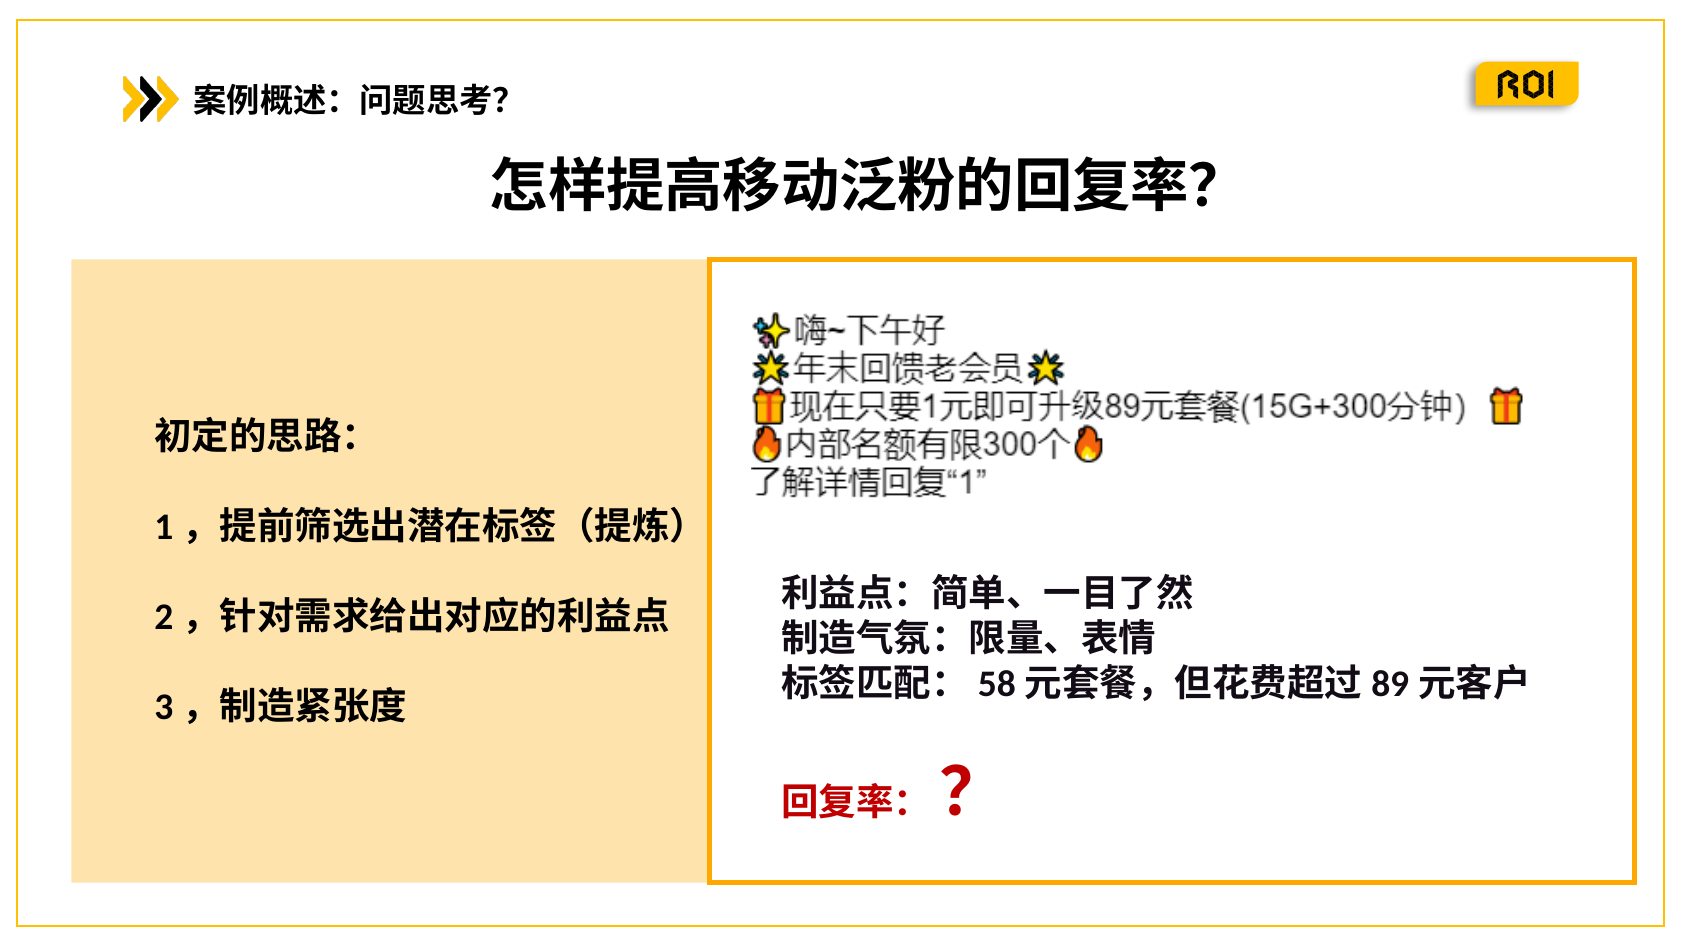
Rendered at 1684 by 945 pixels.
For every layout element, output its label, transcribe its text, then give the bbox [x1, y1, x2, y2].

text_box 怎样提高移动泛粉的回复率？ [475, 140, 1263, 226]
picture [751, 311, 1612, 499]
text_box 利益点：简单、一目了然 制造气氛：限量、表情 标签匹配：58元套餐，但花费超过89元客户 回复率： ？ [766, 516, 1546, 882]
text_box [1475, 61, 1579, 106]
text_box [123, 76, 180, 122]
text_box 初定的思路： 1，提前筛选出潜在标签（提炼） 2，针对需求给出对应的利益点 3，制造紧张度 [139, 404, 723, 734]
text_box [16, 19, 1665, 927]
